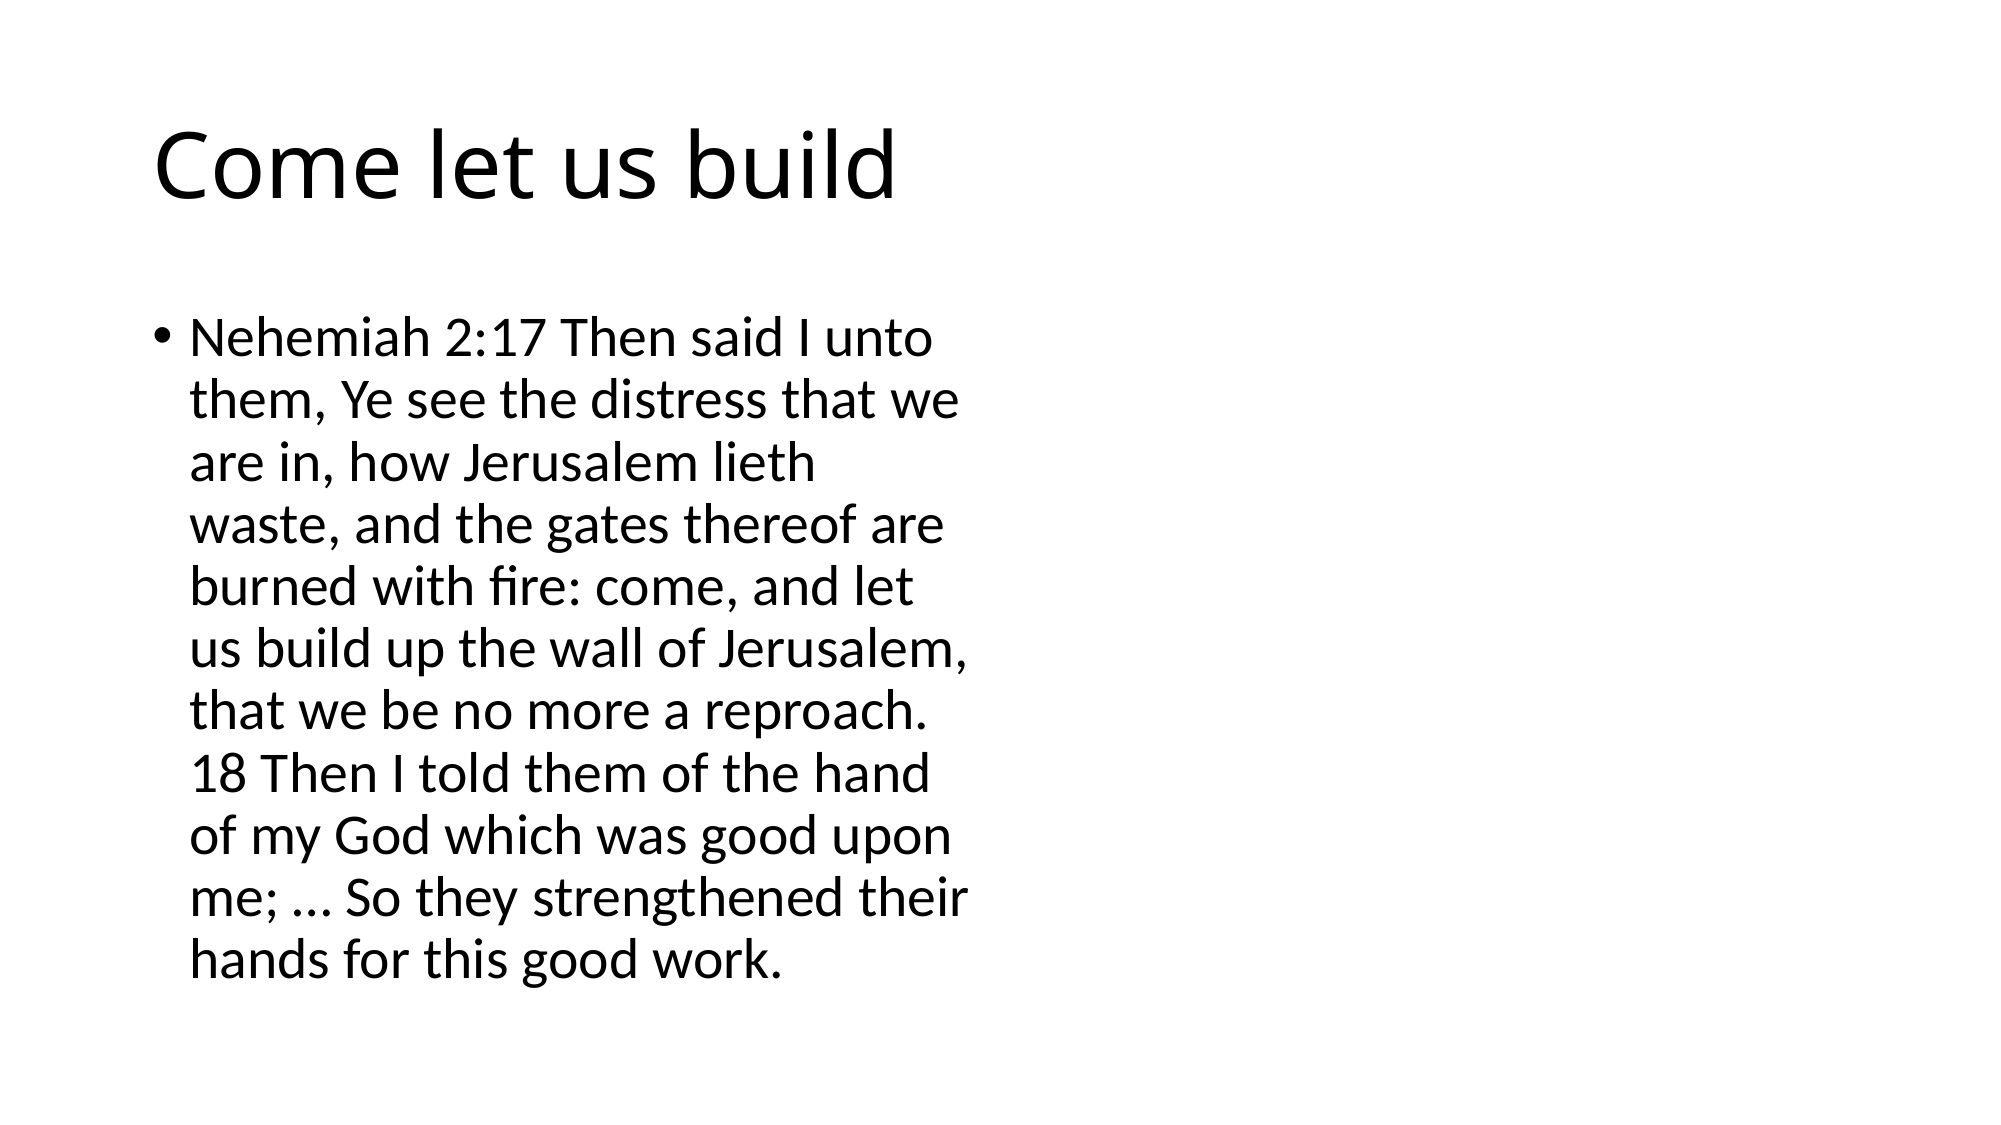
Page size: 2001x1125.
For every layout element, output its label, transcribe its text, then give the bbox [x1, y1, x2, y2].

list Nehemiah 2:17 Then said I unto them, Ye see the distress that we are in, how Jerusalem lieth waste, and the gates thereof are burned with fire: come, and let us build up the wall of Jerusalem, that we be no more a reproach. 18 Then I told them of the hand of my God which was good upon me; … So they strengthened their hands for this good work. [137, 299, 988, 1014]
title Come let us build [137, 59, 1863, 278]
